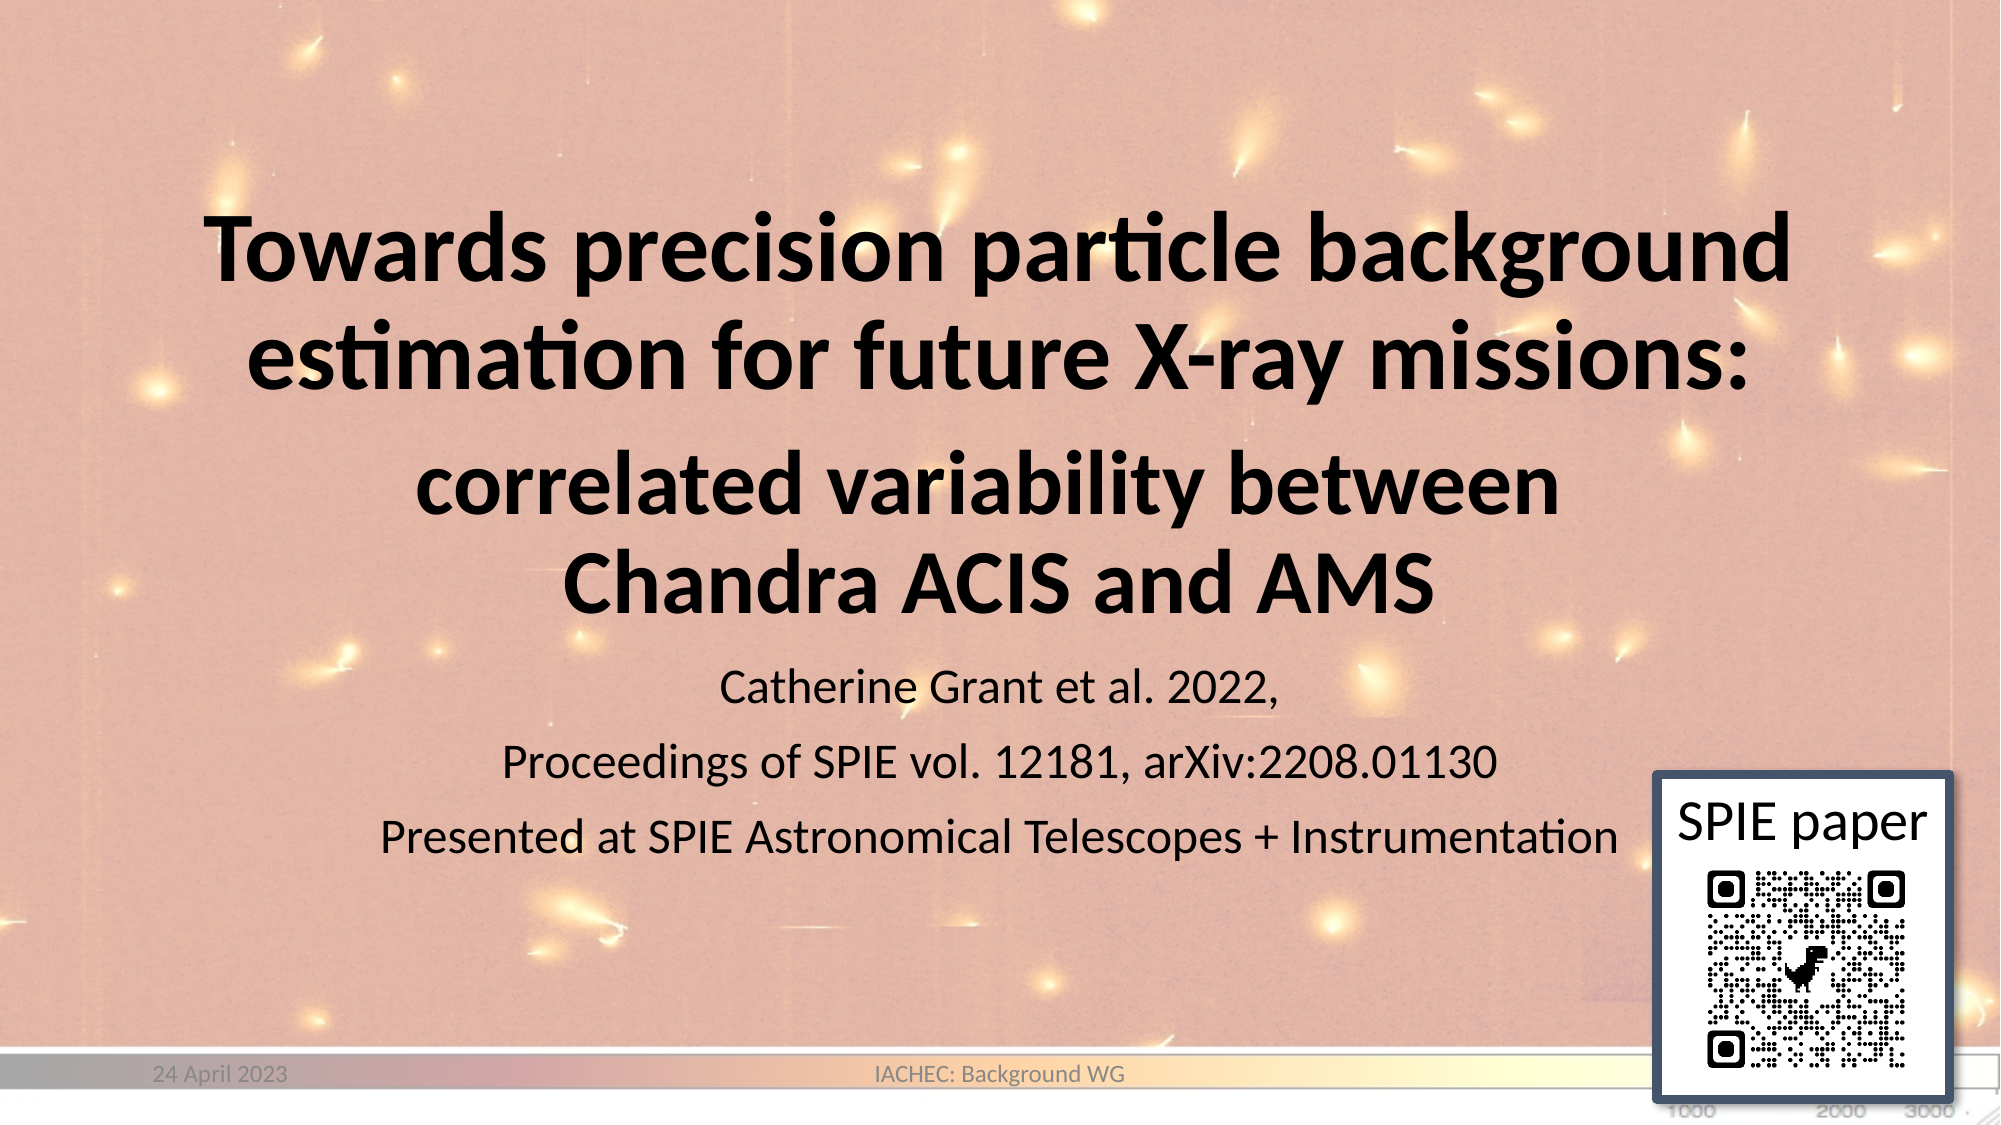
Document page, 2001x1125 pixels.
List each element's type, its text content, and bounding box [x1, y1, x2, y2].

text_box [1656, 774, 1950, 1103]
title Towards precision particle background estimation for future X-ray missions: [137, 107, 1863, 395]
subtitle Catherine Grant et al. 2022, Proceedings of SPIE vol. 12181, arXiv:2208.01130 Presented at SPIE Astronomical Telescopes + Instrumentation [249, 673, 1750, 898]
footer IACHEC: Background WG [662, 1042, 1338, 1103]
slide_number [137, 1042, 588, 1103]
text_box correlated variability between Chandra ACIS and AMS [137, 395, 1863, 673]
slide_number ‹#› [1412, 1042, 1650, 1103]
